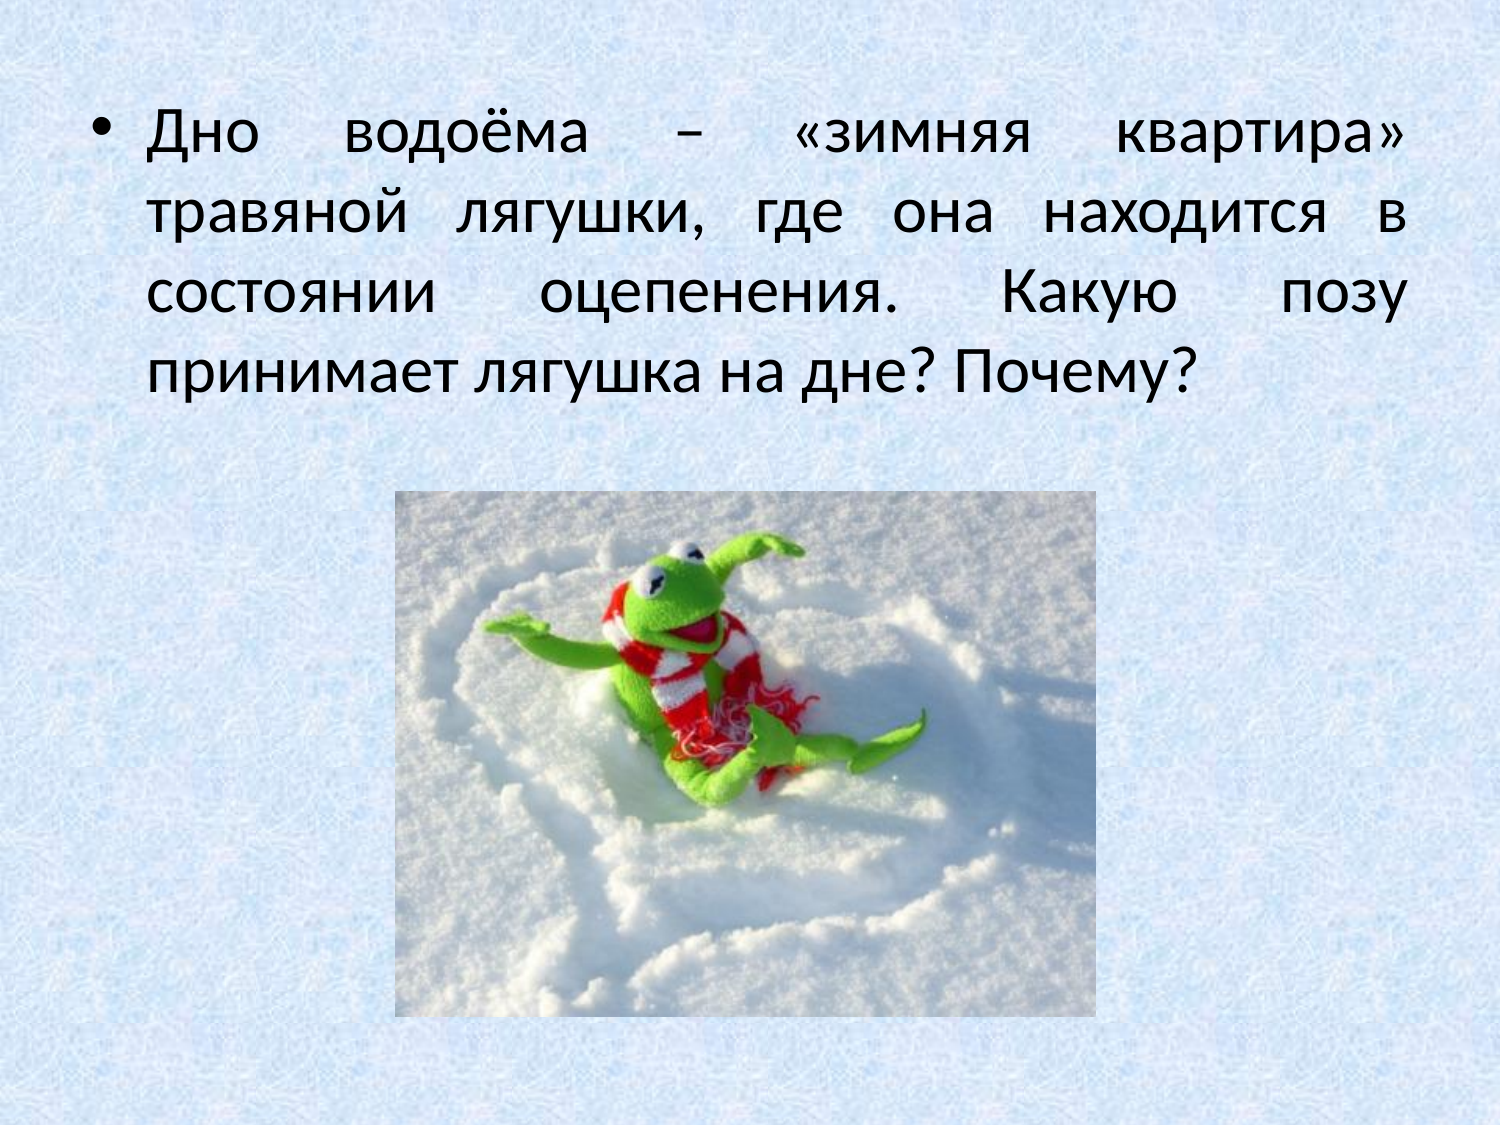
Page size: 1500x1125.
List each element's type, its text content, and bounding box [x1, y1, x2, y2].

list Дно водоёма – «зимняя квартира» травяной лягушки, где она находится в состоянии оцепенения. Какую позу принимает лягушка на дне? Почему? [75, 78, 1425, 421]
picture [0, 0, 1500, 1125]
